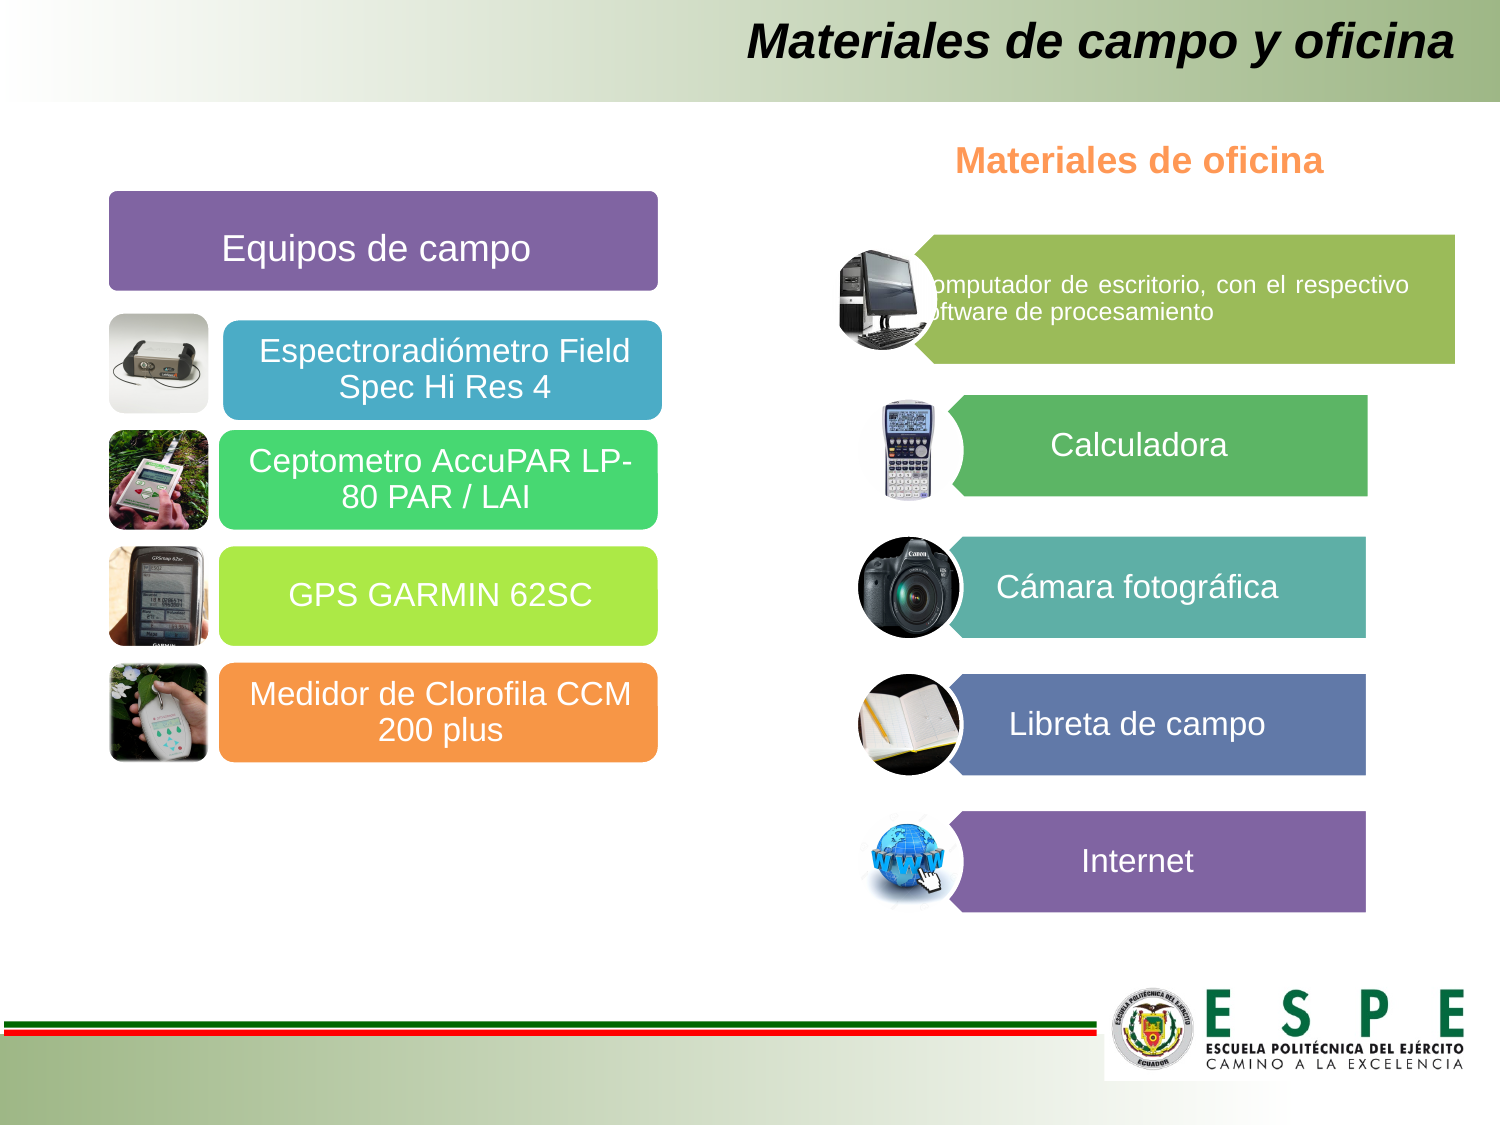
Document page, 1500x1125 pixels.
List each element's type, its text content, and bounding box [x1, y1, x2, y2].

picture [1104, 976, 1483, 1081]
text_box Materiales de oficina [876, 128, 1403, 189]
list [0, 188, 767, 765]
title Materiales de campo y oficina [134, 1, 1485, 189]
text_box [766, 232, 1458, 915]
